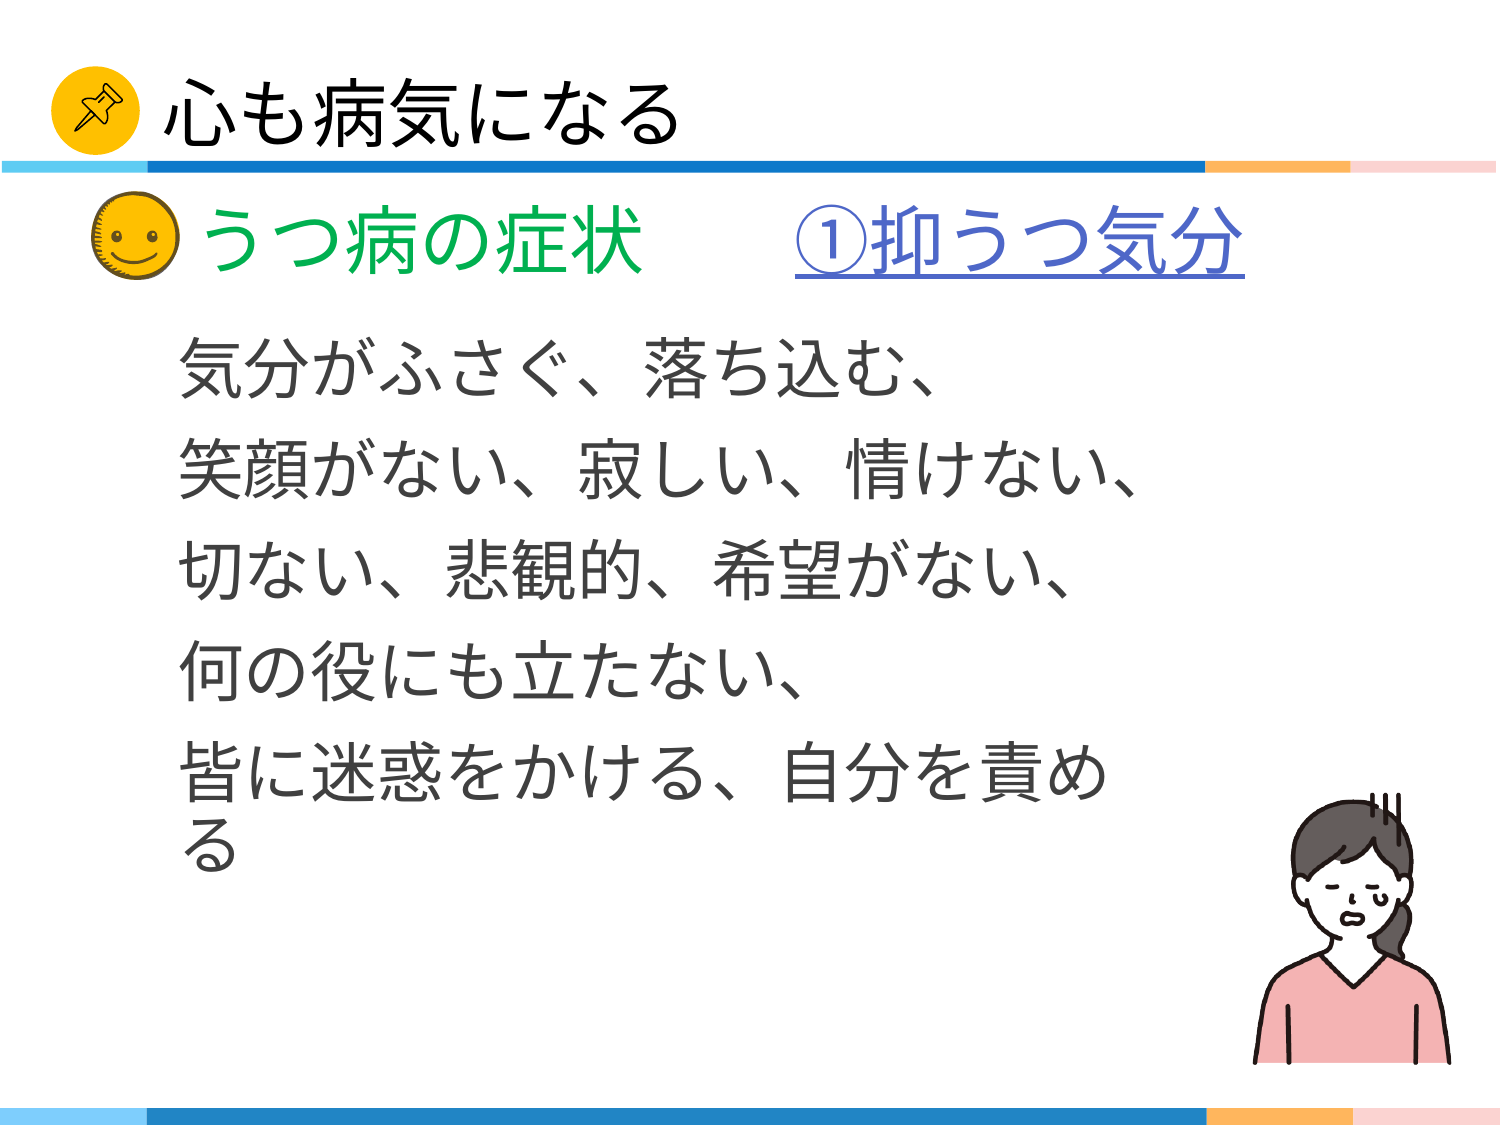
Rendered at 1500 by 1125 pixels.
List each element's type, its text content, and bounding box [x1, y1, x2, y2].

text_box うつ病の症状 ①抑うつ気分 [179, 185, 1481, 291]
title 心も病気になる [147, 41, 1500, 172]
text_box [1198, 655, 1452, 1065]
text_box 気分がふさぐ、落ち込む、 笑顔がない、寂しい、情けない、 切ない、悲観的、希望がない、 何の役にも立たない、 皆に迷惑をかける、自分を責める [162, 328, 1151, 861]
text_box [90, 191, 180, 281]
